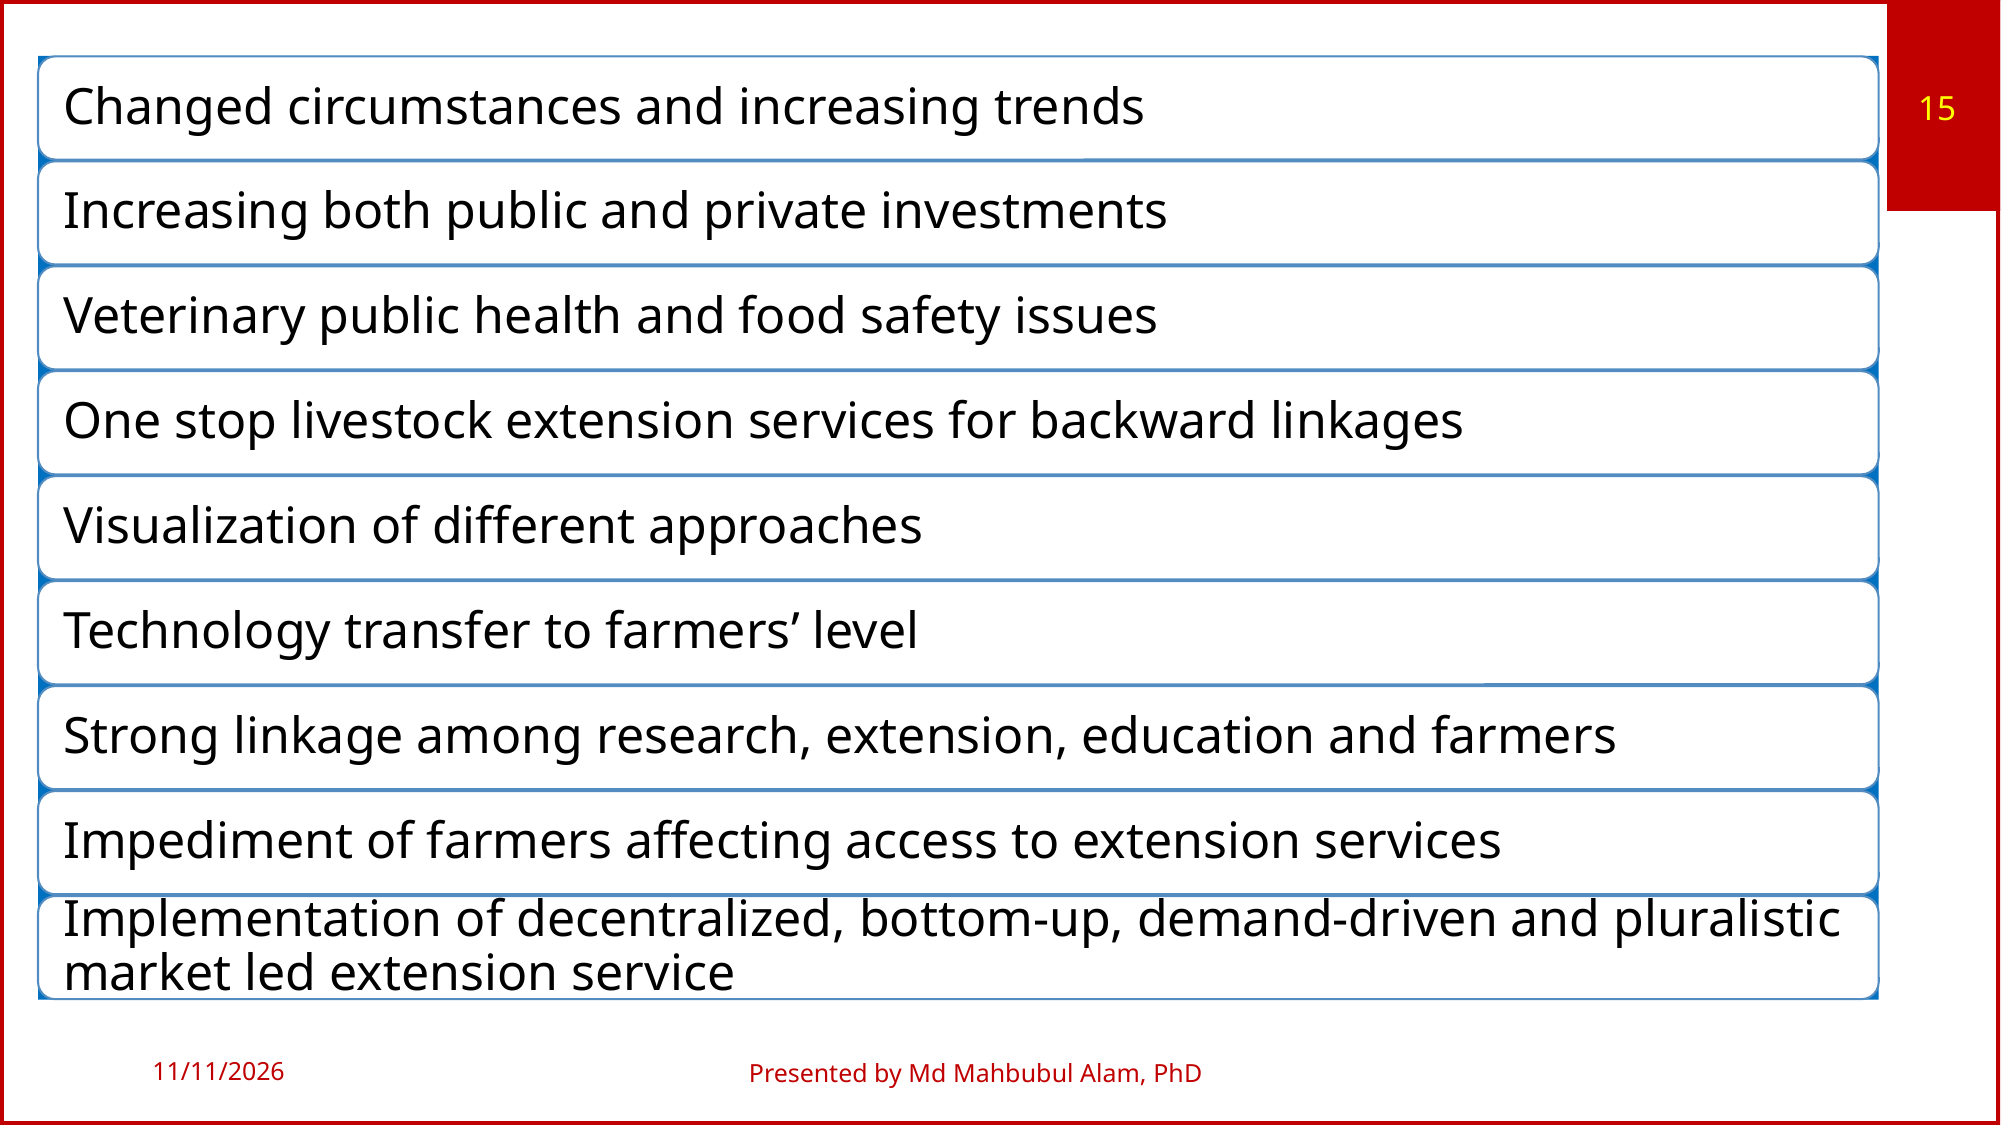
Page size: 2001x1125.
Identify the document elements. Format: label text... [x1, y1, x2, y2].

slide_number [137, 1042, 588, 1103]
slide_number 15 [1880, 75, 1972, 145]
footer Presented by Md Mahbubul Alam, PhD [662, 1042, 1290, 1103]
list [37, 55, 1879, 1000]
